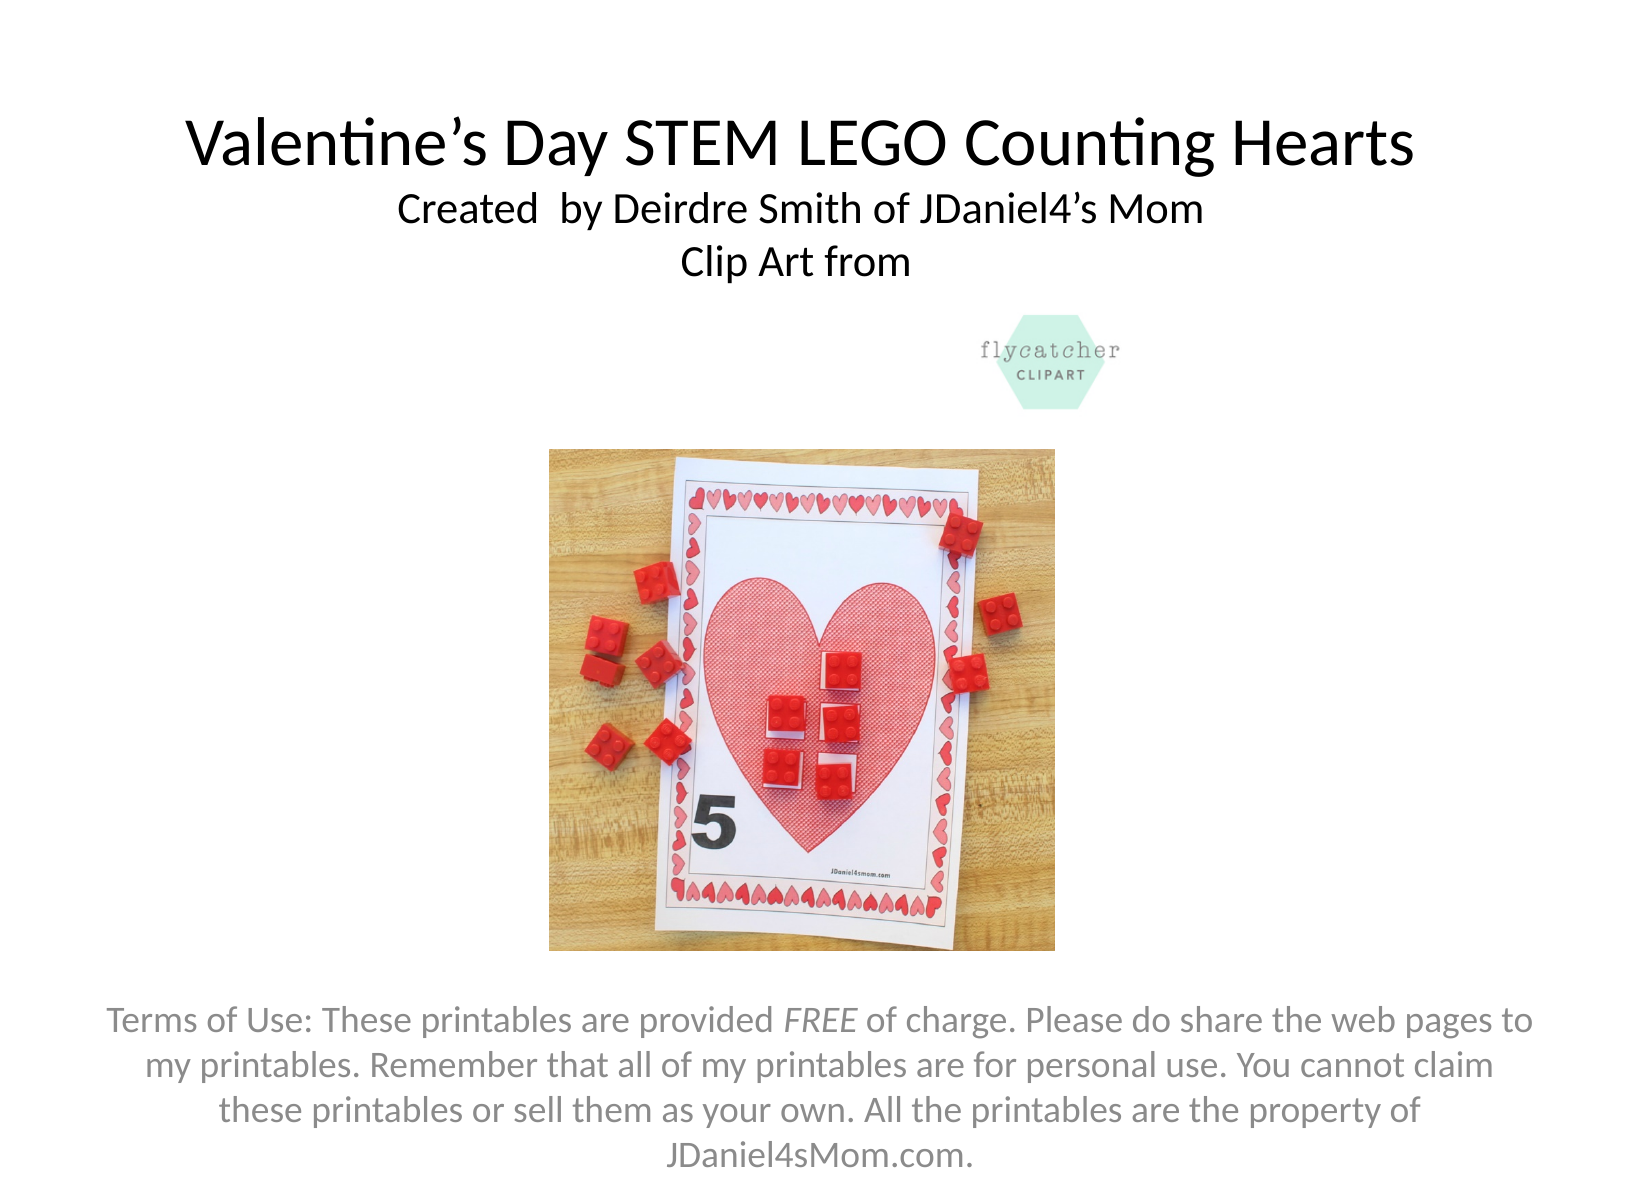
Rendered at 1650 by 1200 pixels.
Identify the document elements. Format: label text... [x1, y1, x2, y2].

picture [974, 287, 1126, 438]
picture [549, 449, 1056, 952]
subtitle Terms of Use: These printables are provided FREE of charge. Please do share the web pages to my printables. Remember that all of my printables are for personal use. You cannot claim these printables or sell them as your own. All the printables are the property of JDaniel4sMom.com. [82, 986, 1558, 1198]
title Valentine’s Day STEM LEGO Counting Hearts Created by Deirdre Smith of JDaniel4’s Mom Clip Art from [99, 62, 1503, 320]
